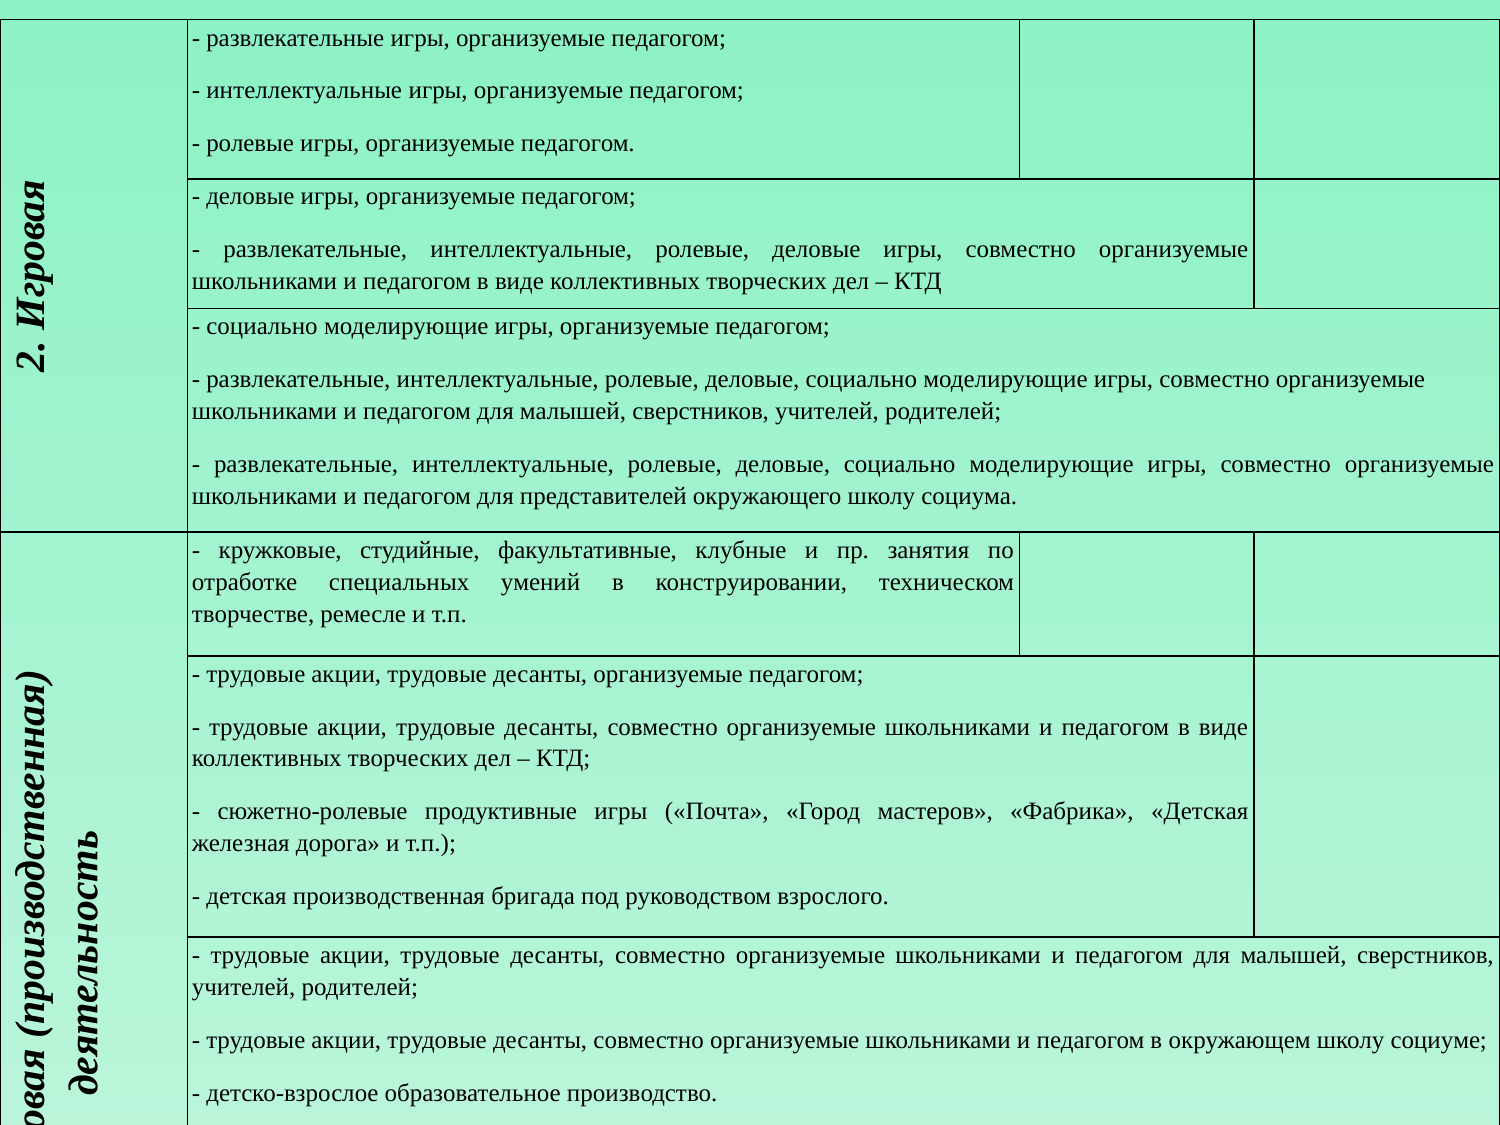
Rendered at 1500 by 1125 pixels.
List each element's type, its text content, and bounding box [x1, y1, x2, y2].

table_header [1020, 20, 1253, 178]
table_header - развлекательные игры, организуемые педагогом; - интеллектуальные игры, организуемые педагогом; - ролевые игры, организуемые педагогом. [188, 20, 1019, 178]
table_cell - социально моделирующие игры, организуемые педагогом; - развлекательные, интеллектуальные, ролевые, деловые, социально моделирующие игры, совместно организуемые школьниками и педагогом для малышей, сверстников, учителей, родителей; - развлекательные, интеллектуальные, ролевые, деловые, социально моделирующие игры, совместно организуемые школьниками и педагогом для представителей окружающего школу социума. [188, 309, 1499, 531]
table_cell [1020, 533, 1253, 655]
table_cell [1255, 533, 1499, 655]
table_cell - трудовые акции, трудовые десанты, совместно организуемые школьниками и педагогом для малышей, сверстников, учителей, родителей; - трудовые акции, трудовые десанты, совместно организуемые школьниками и педагогом в окружающем школу социуме; - детско-взрослое образовательное производство. [188, 938, 1499, 1125]
table_cell 3. Трудовая (производственная) деятельность [1, 533, 187, 1125]
table_cell - трудовые акции, трудовые десанты, организуемые педагогом; - трудовые акции, трудовые десанты, совместно организуемые школьниками и педагогом в виде коллективных творческих дел – КТД; - сюжетно-ролевые продуктивные игры («Почта», «Город мастеров», «Фабрика», «Детская железная дорога» и т.п.); - детская производственная бригада под руководством взрослого. [188, 657, 1253, 936]
table_header [1255, 20, 1499, 178]
table_header 2. Игровая [1, 20, 187, 531]
table_cell [1255, 180, 1499, 308]
table_cell [1255, 657, 1499, 936]
table_cell - кружковые, студийные, факультативные, клубные и пр. занятия по отработке специальных умений в конструировании, техническом творчестве, ремесле и т.п. [188, 533, 1019, 655]
table_cell - деловые игры, организуемые педагогом; - развлекательные, интеллектуальные, ролевые, деловые игры, совместно организуемые школьниками и педагогом в виде коллективных творческих дел – КТД [188, 180, 1253, 308]
